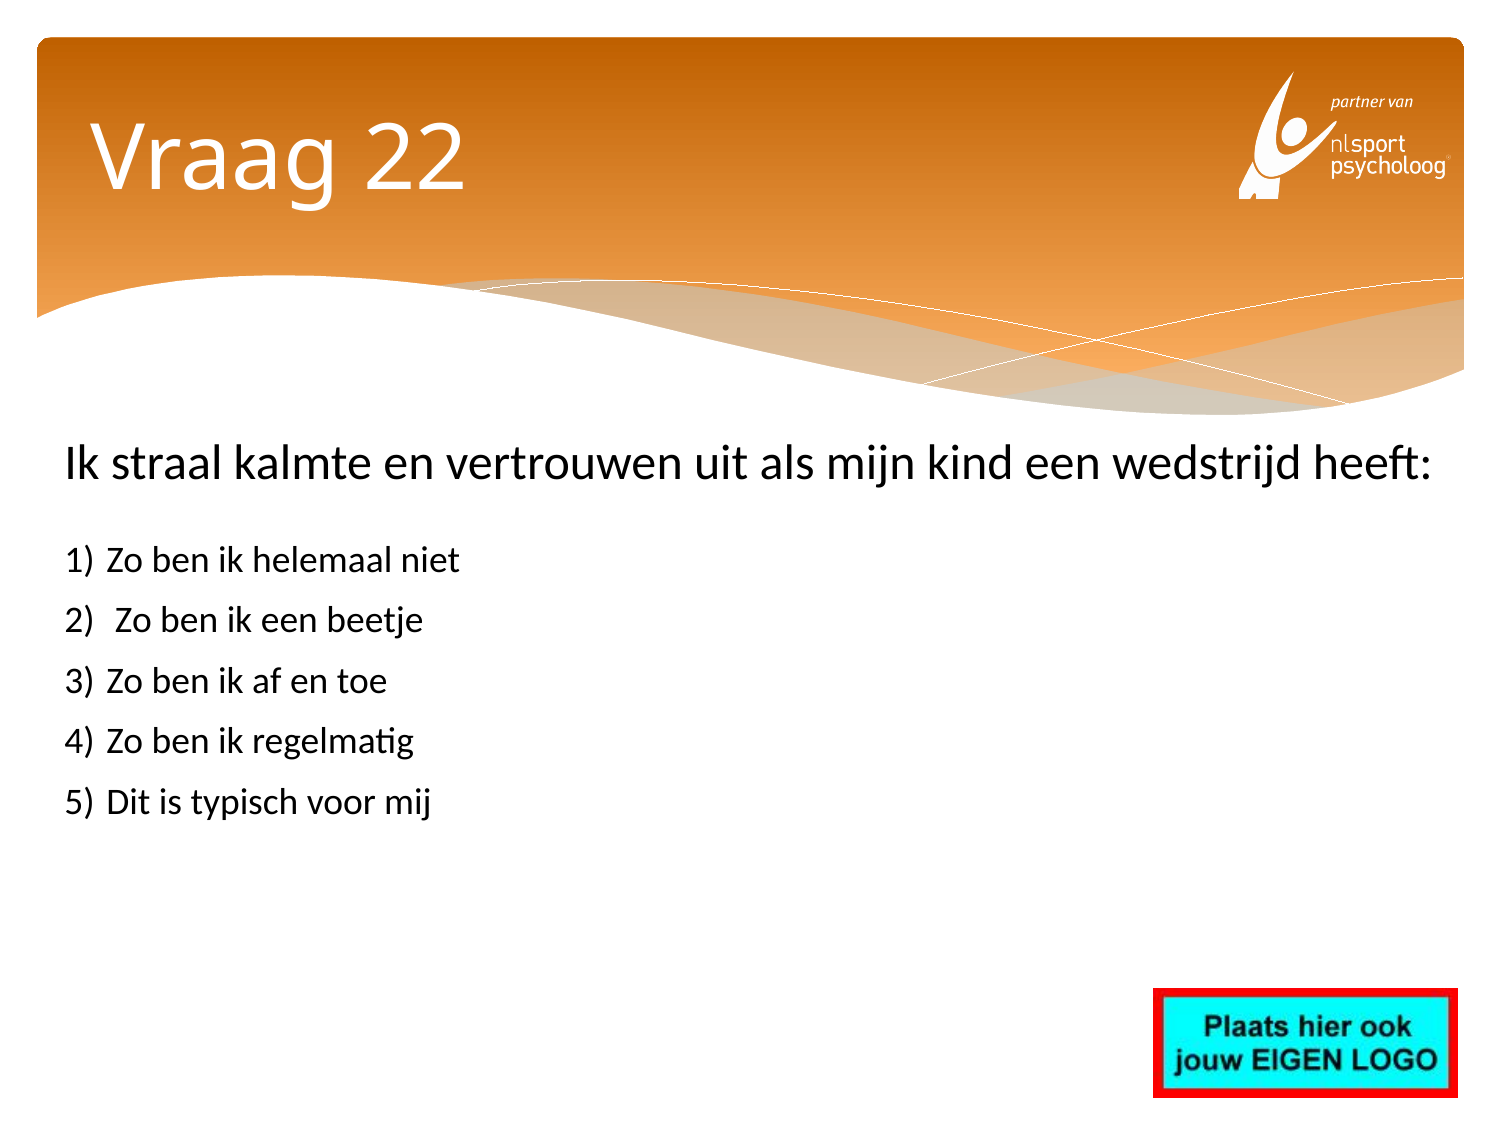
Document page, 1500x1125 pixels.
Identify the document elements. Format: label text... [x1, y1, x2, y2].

picture [1153, 988, 1459, 1099]
text_box Ik straal kalmte en vertrouwen uit als mijn kind een wedstrijd heeft: Zo ben ik helemaal niet Zo ben ik een beetje Zo ben ik af en toe Zo ben ik regelmatig Dit is typisch voor mij [53, 423, 1459, 557]
title Vraag 22 [75, 50, 1425, 257]
picture [1239, 65, 1459, 200]
